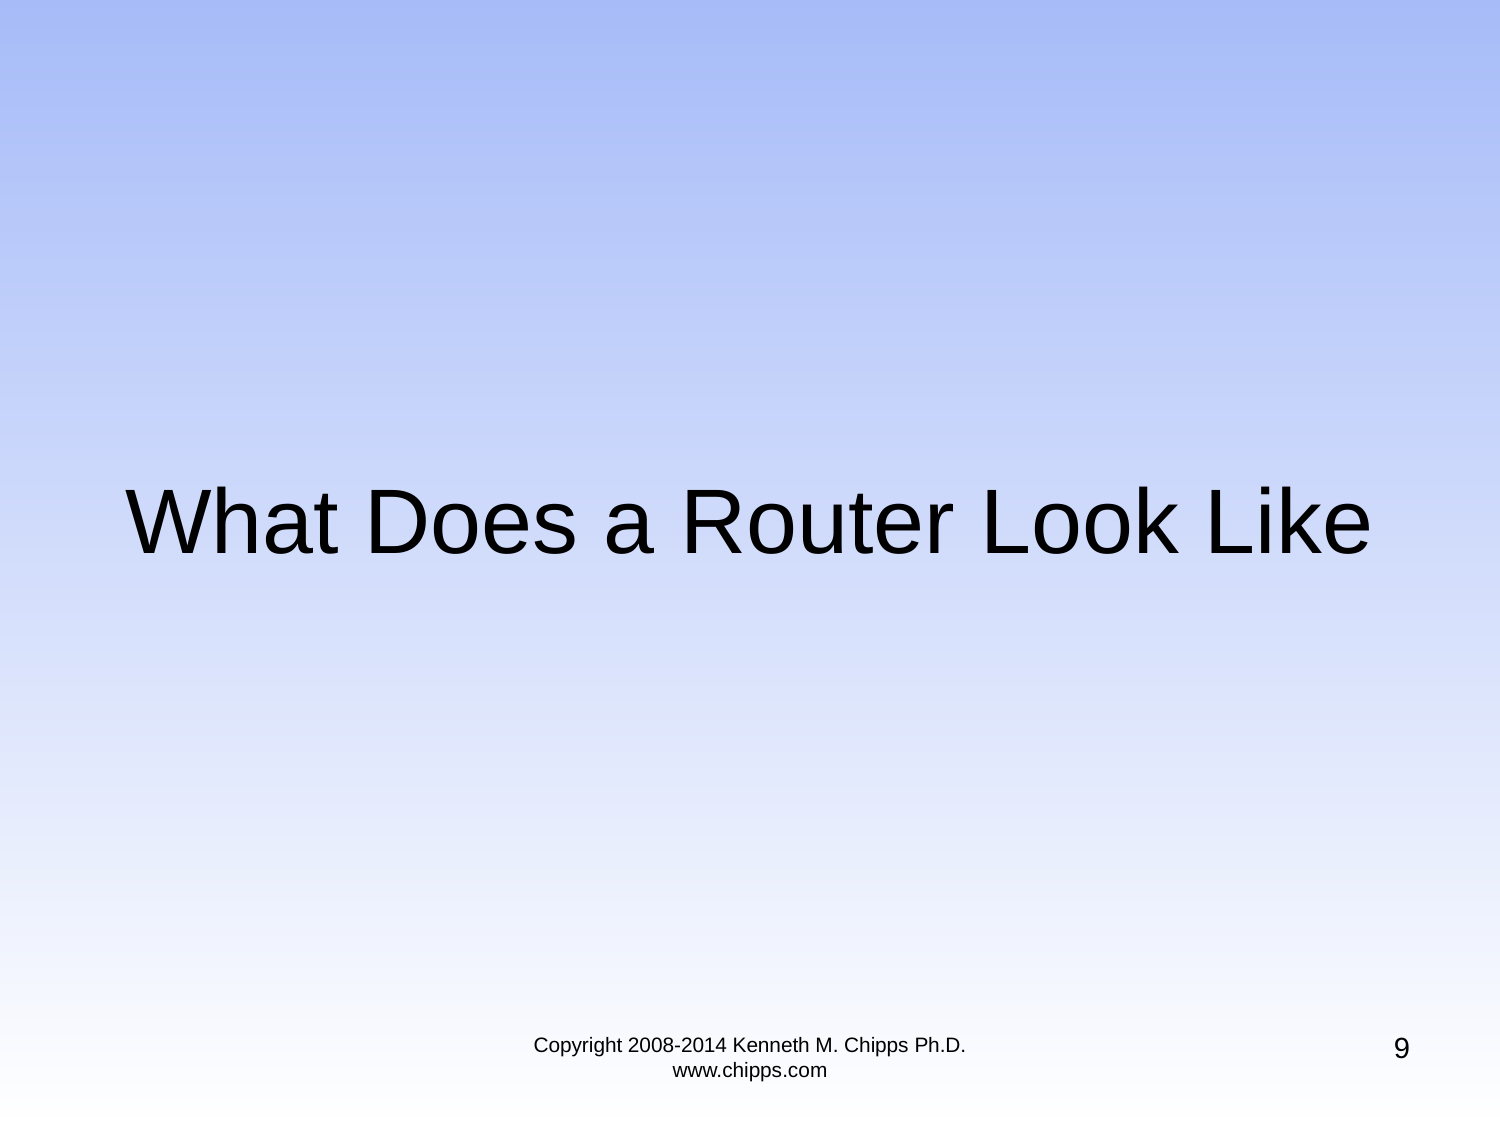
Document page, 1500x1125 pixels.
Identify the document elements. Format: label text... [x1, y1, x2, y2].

footer Copyright 2008-2014 Kenneth M. Chipps Ph.D. www.chipps.com [449, 1024, 1051, 1103]
slide_number 135 [0, 114, 1500, 118]
list What Does a Router Look Like [74, 262, 1426, 1006]
slide_number 9 [1074, 1021, 1426, 1101]
